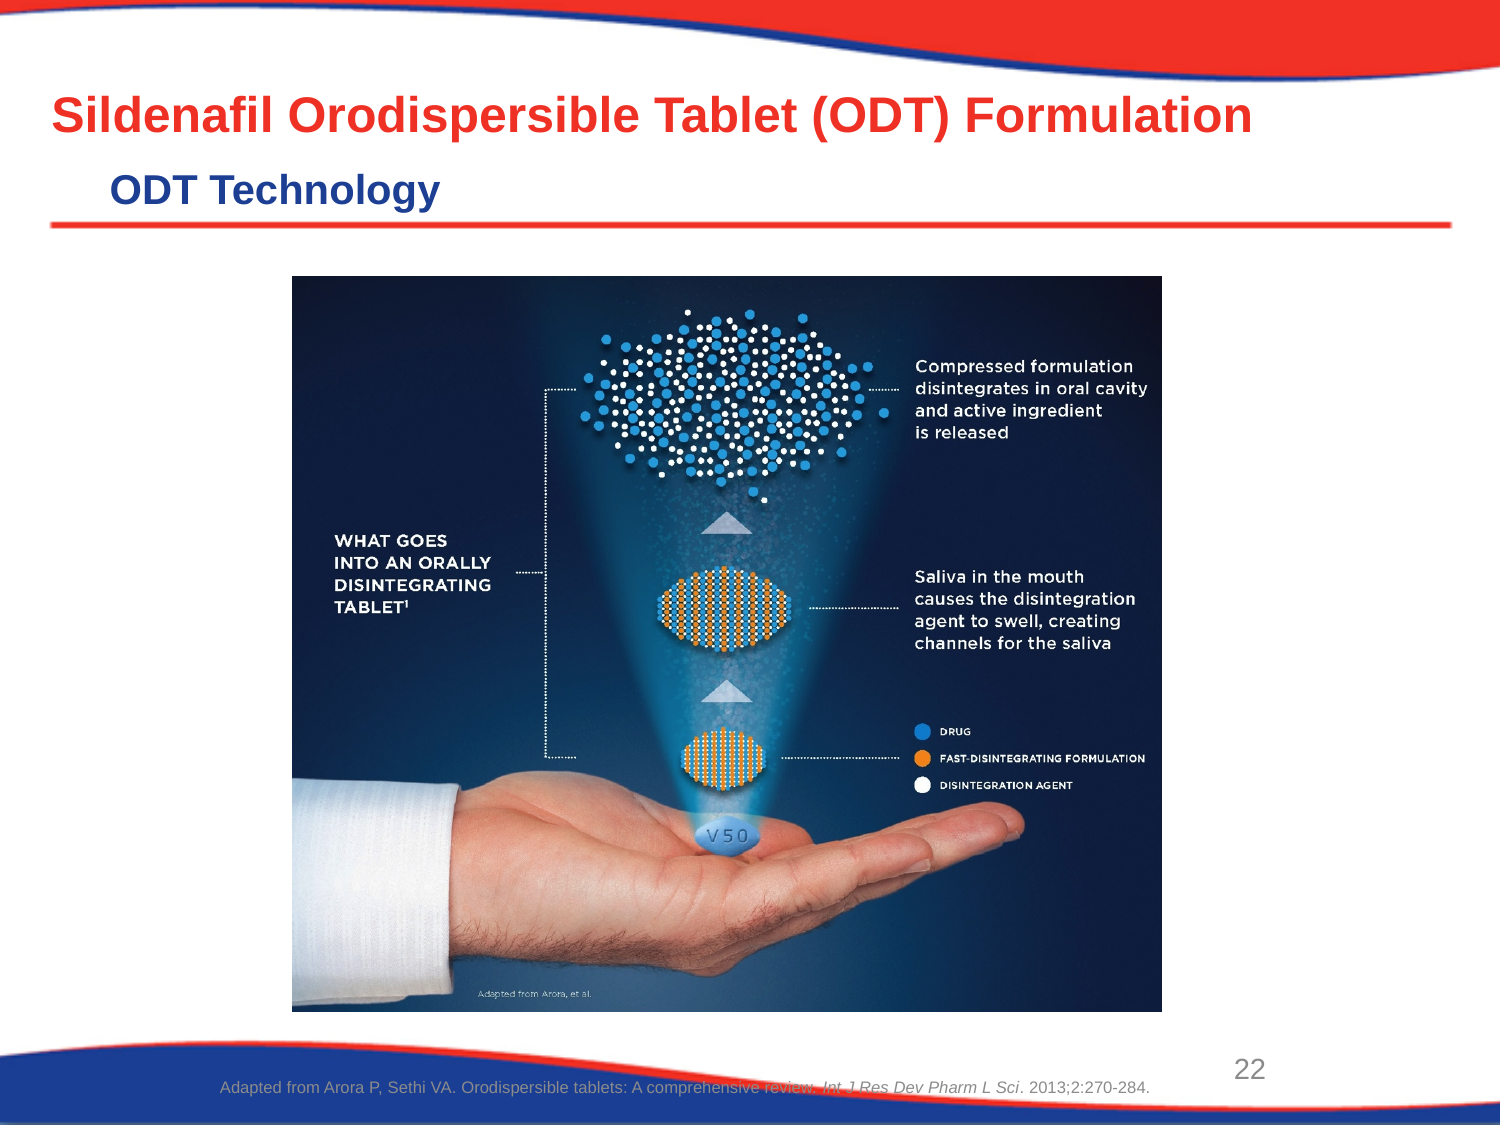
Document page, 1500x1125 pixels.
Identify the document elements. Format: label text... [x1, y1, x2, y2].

list ODT Technology [109, 162, 1426, 221]
slide_number 22 [1074, 1042, 1425, 1103]
picture [0, 0, 1500, 1125]
title Sildenafil Orodispersible Tablet (ODT) Formulation [51, 79, 1448, 152]
text_box Adapted from Arora P, Sethi VA. Orodispersible tablets: A comprehensive review. Int J Res Dev Pharm L Sci. 2013;2:270-284. [219, 1076, 1406, 1097]
